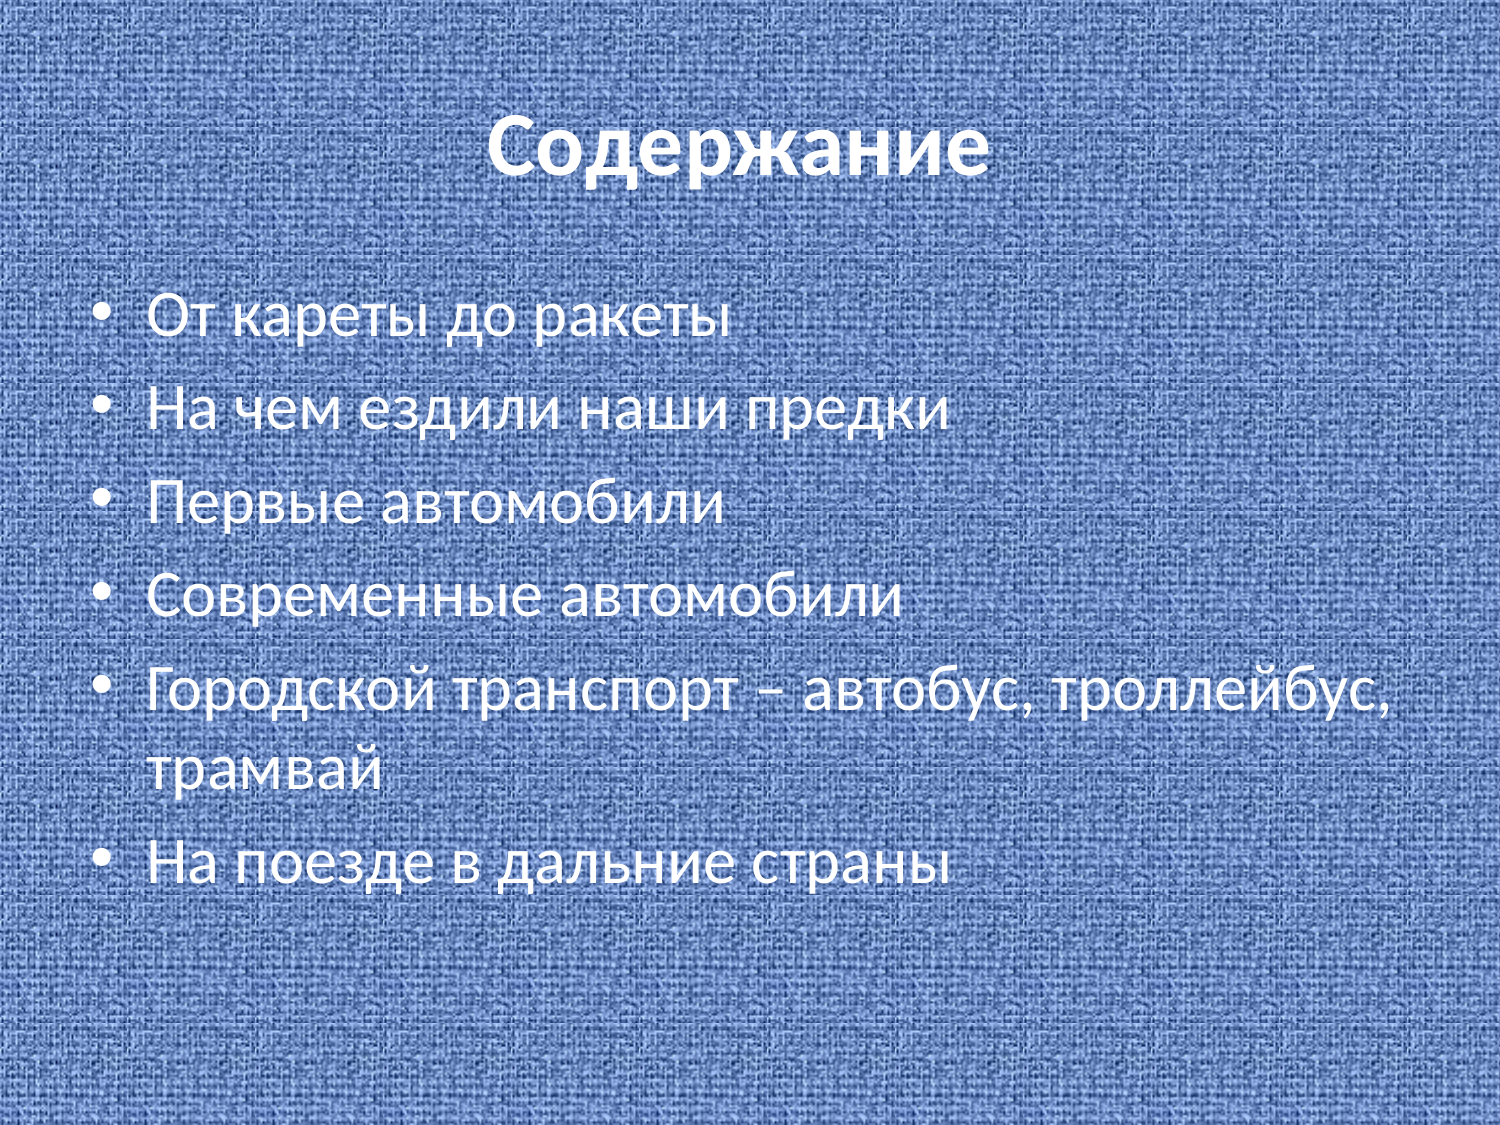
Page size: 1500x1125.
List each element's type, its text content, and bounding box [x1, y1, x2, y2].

list От кареты до ракеты На чем ездили наши предки Первые автомобили Современные автомобили Городской транспорт – автобус, троллейбус, трамвай На поезде в дальние страны [75, 262, 1425, 1005]
title Содержание [75, 45, 1425, 233]
picture [0, 0, 1500, 1125]
